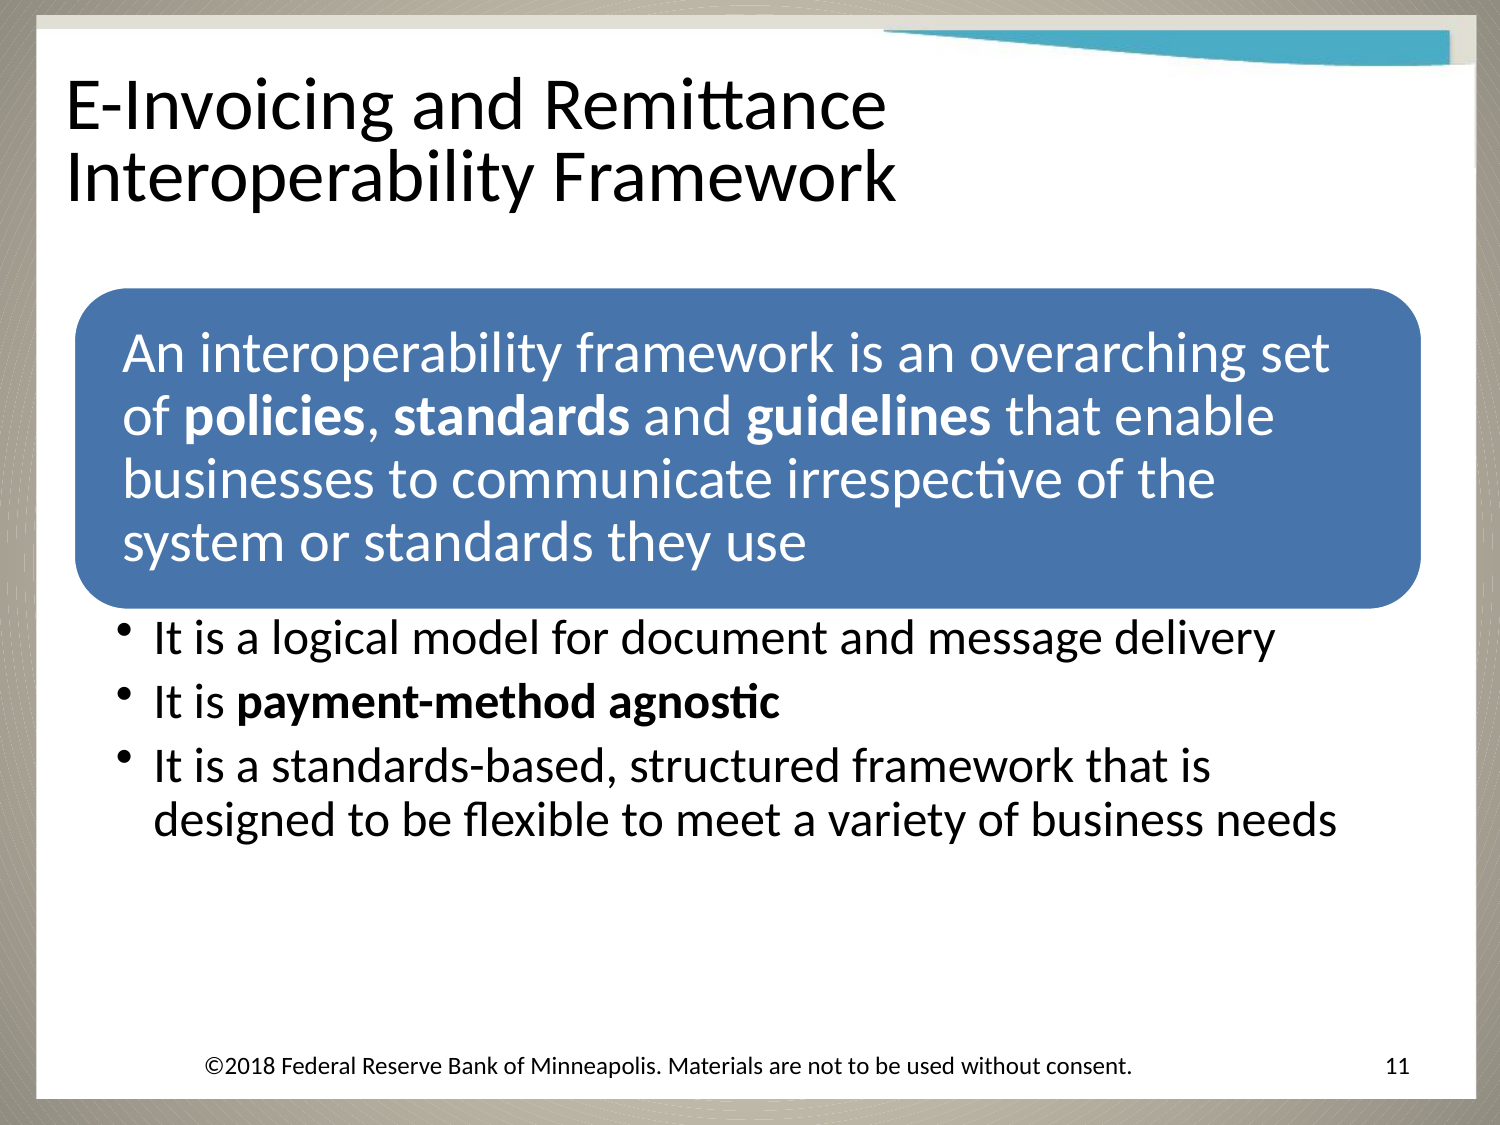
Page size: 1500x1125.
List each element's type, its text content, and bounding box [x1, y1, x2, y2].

footer ©2018 Federal Reserve Bank of Minneapolis. Materials are not to be used without consent. [62, 1042, 1287, 1103]
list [72, 214, 1424, 1023]
picture [36, 15, 1477, 1099]
title E-Invoicing and Remittance Interoperability Framework [50, 50, 1188, 238]
slide_number 11 [1287, 1042, 1425, 1103]
